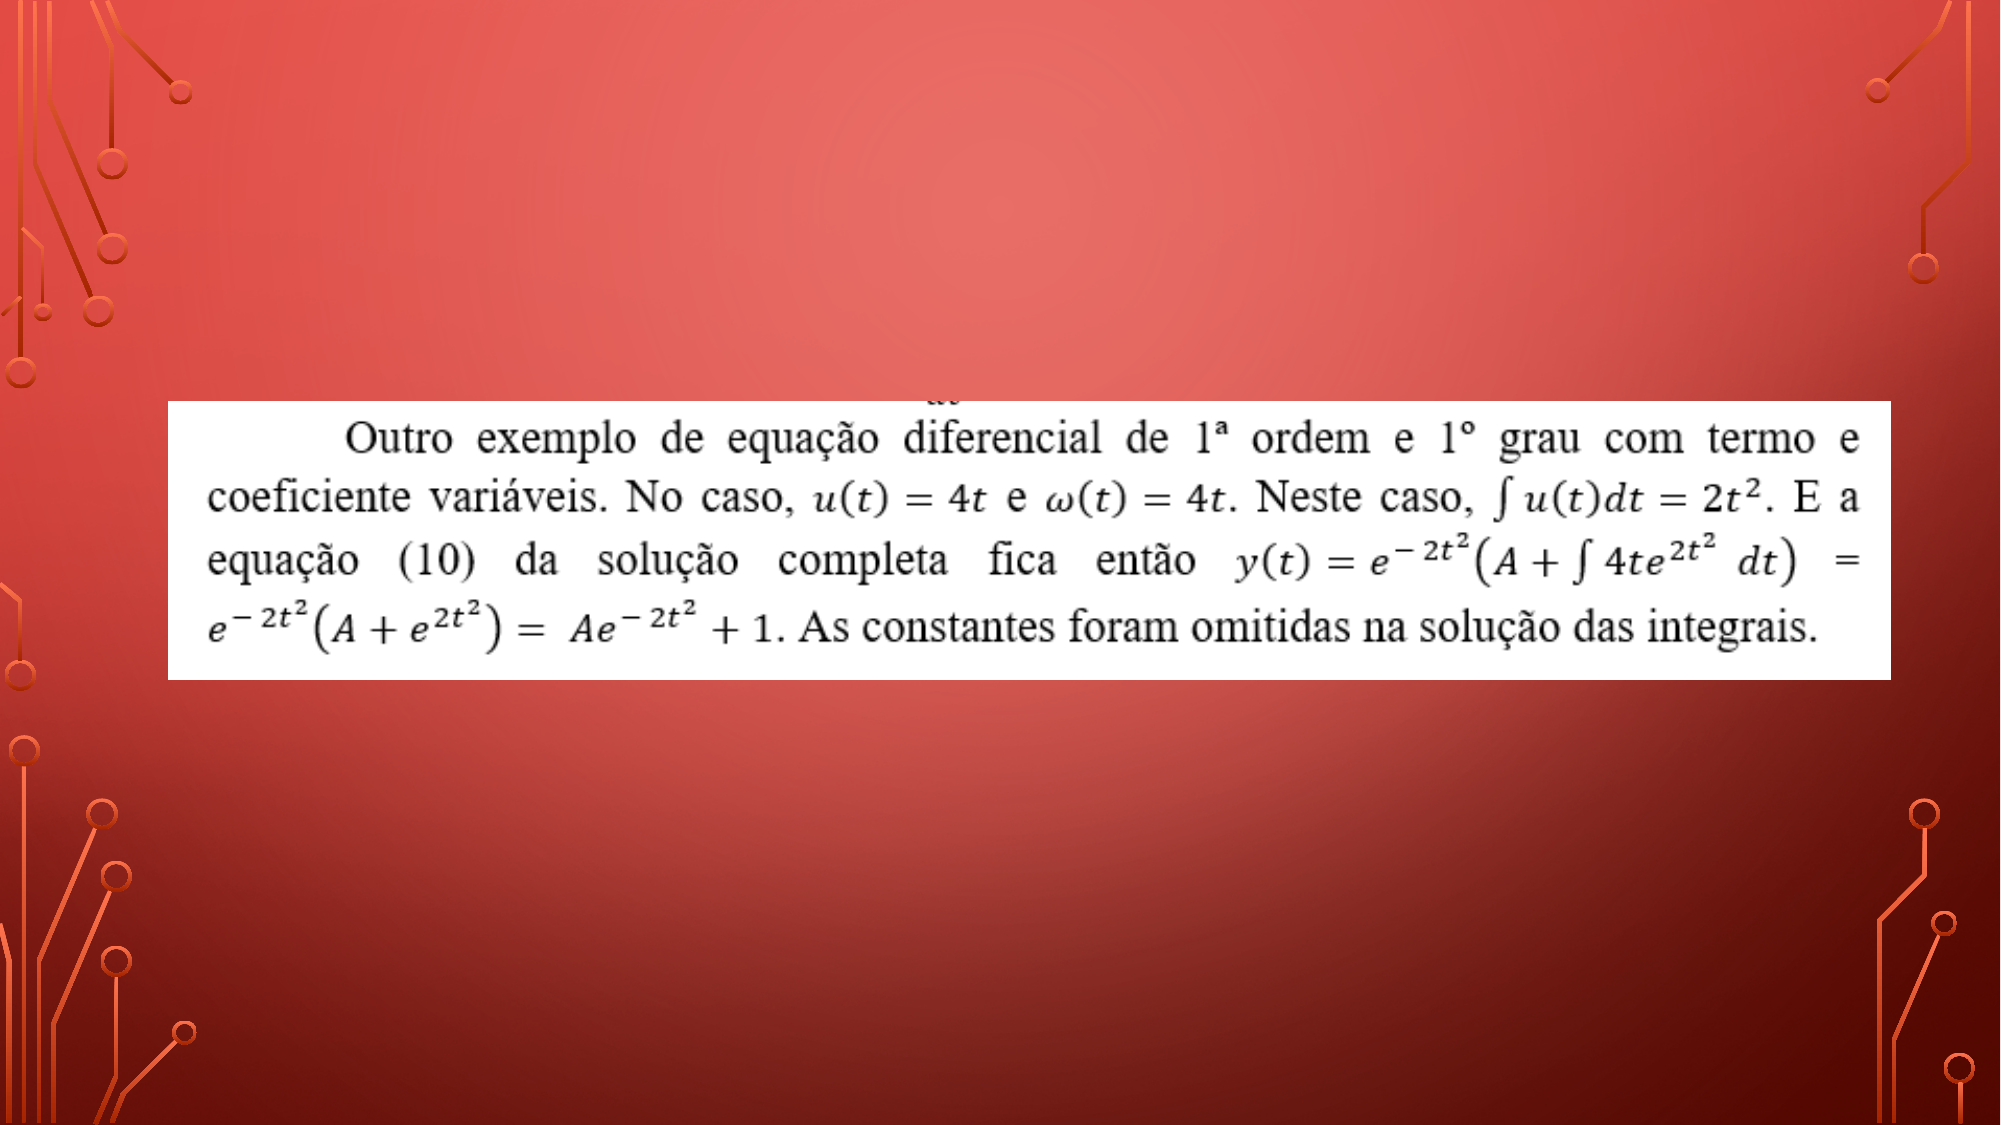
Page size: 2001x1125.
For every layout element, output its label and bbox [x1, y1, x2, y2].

picture [168, 401, 1891, 680]
